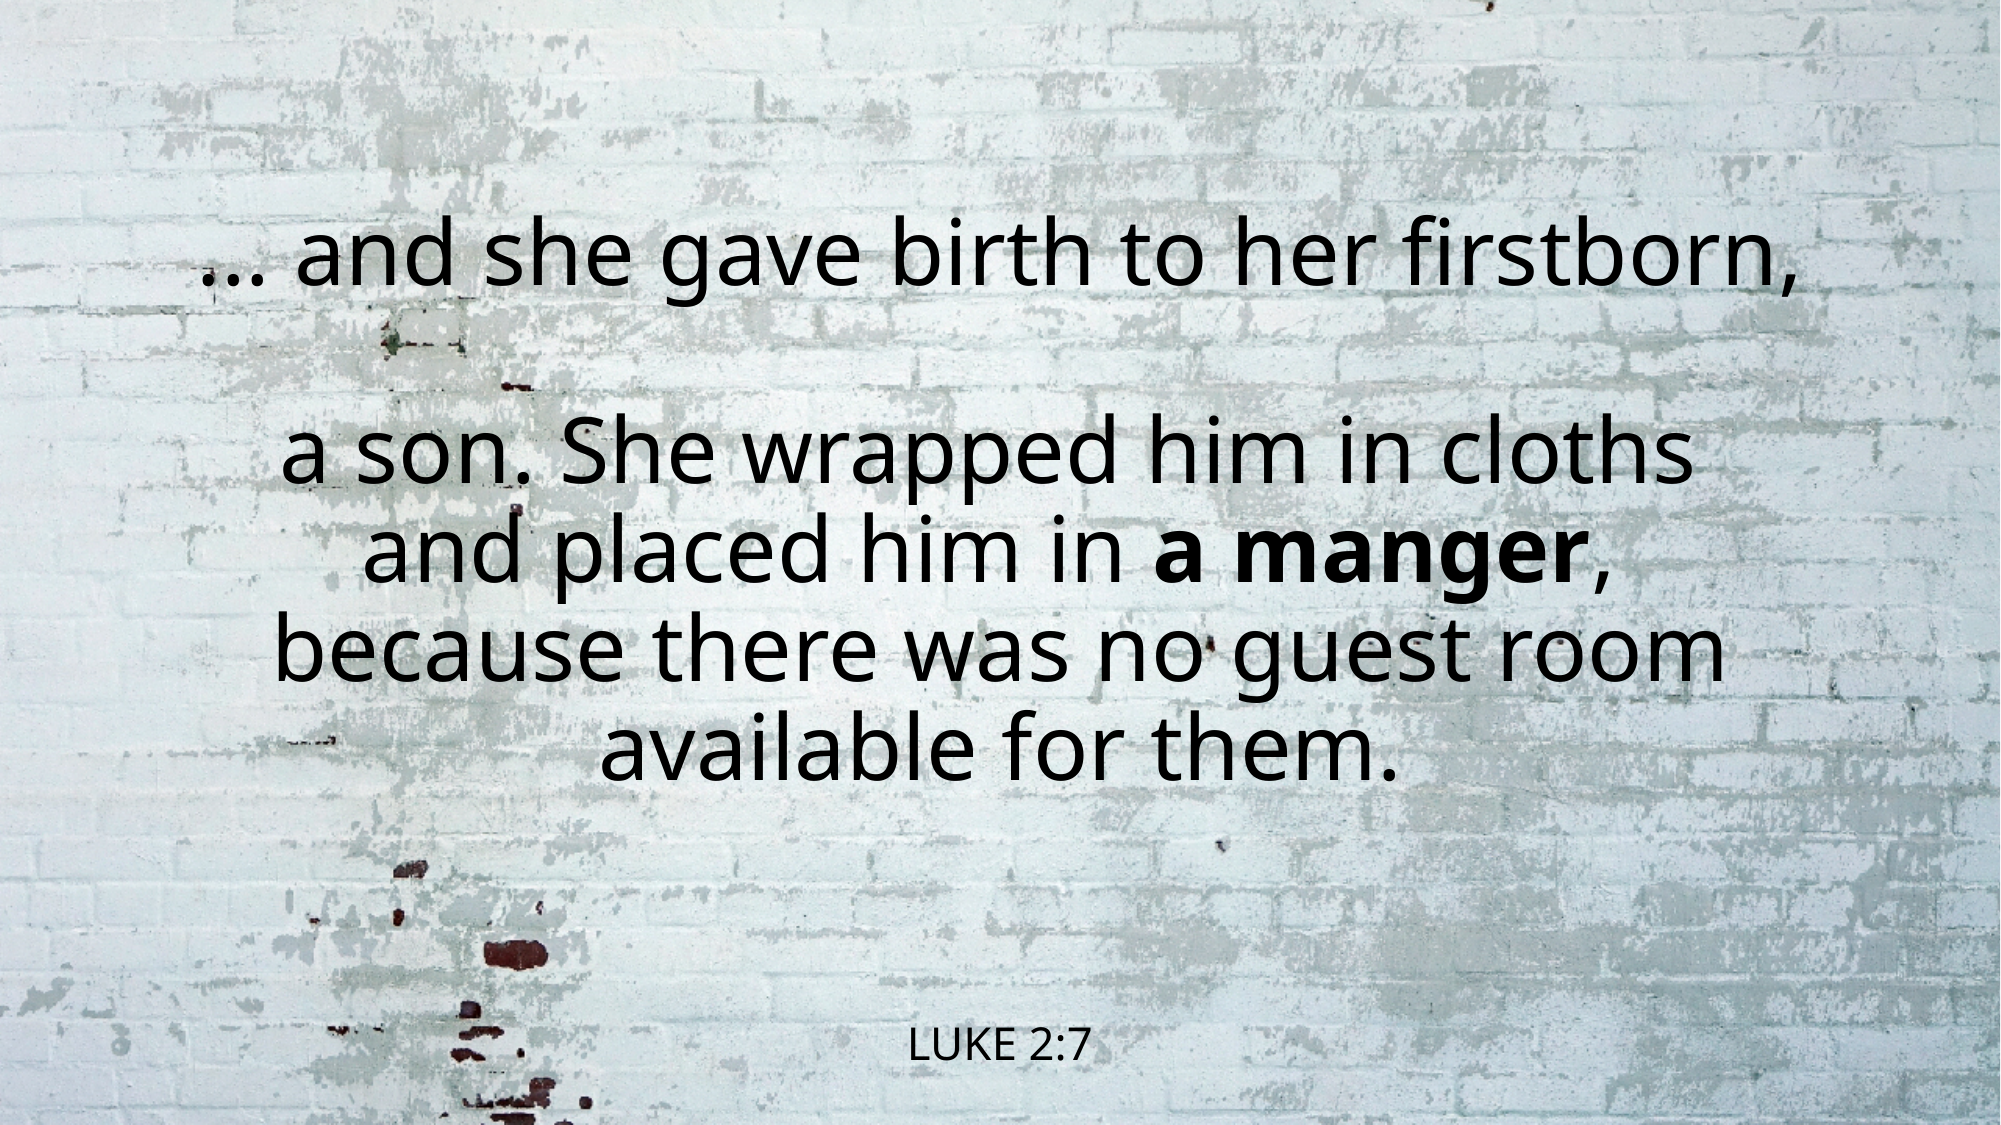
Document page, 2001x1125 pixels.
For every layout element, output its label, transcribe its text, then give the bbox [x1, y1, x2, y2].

subtitle LUKE 2:7 [249, 1014, 1750, 1079]
title ... and she gave birth to her firstborn, a son. She wrapped him in cloths and placed him in a manger, because there was no guest room available for them. [173, 90, 1829, 916]
picture [0, 0, 2001, 1125]
